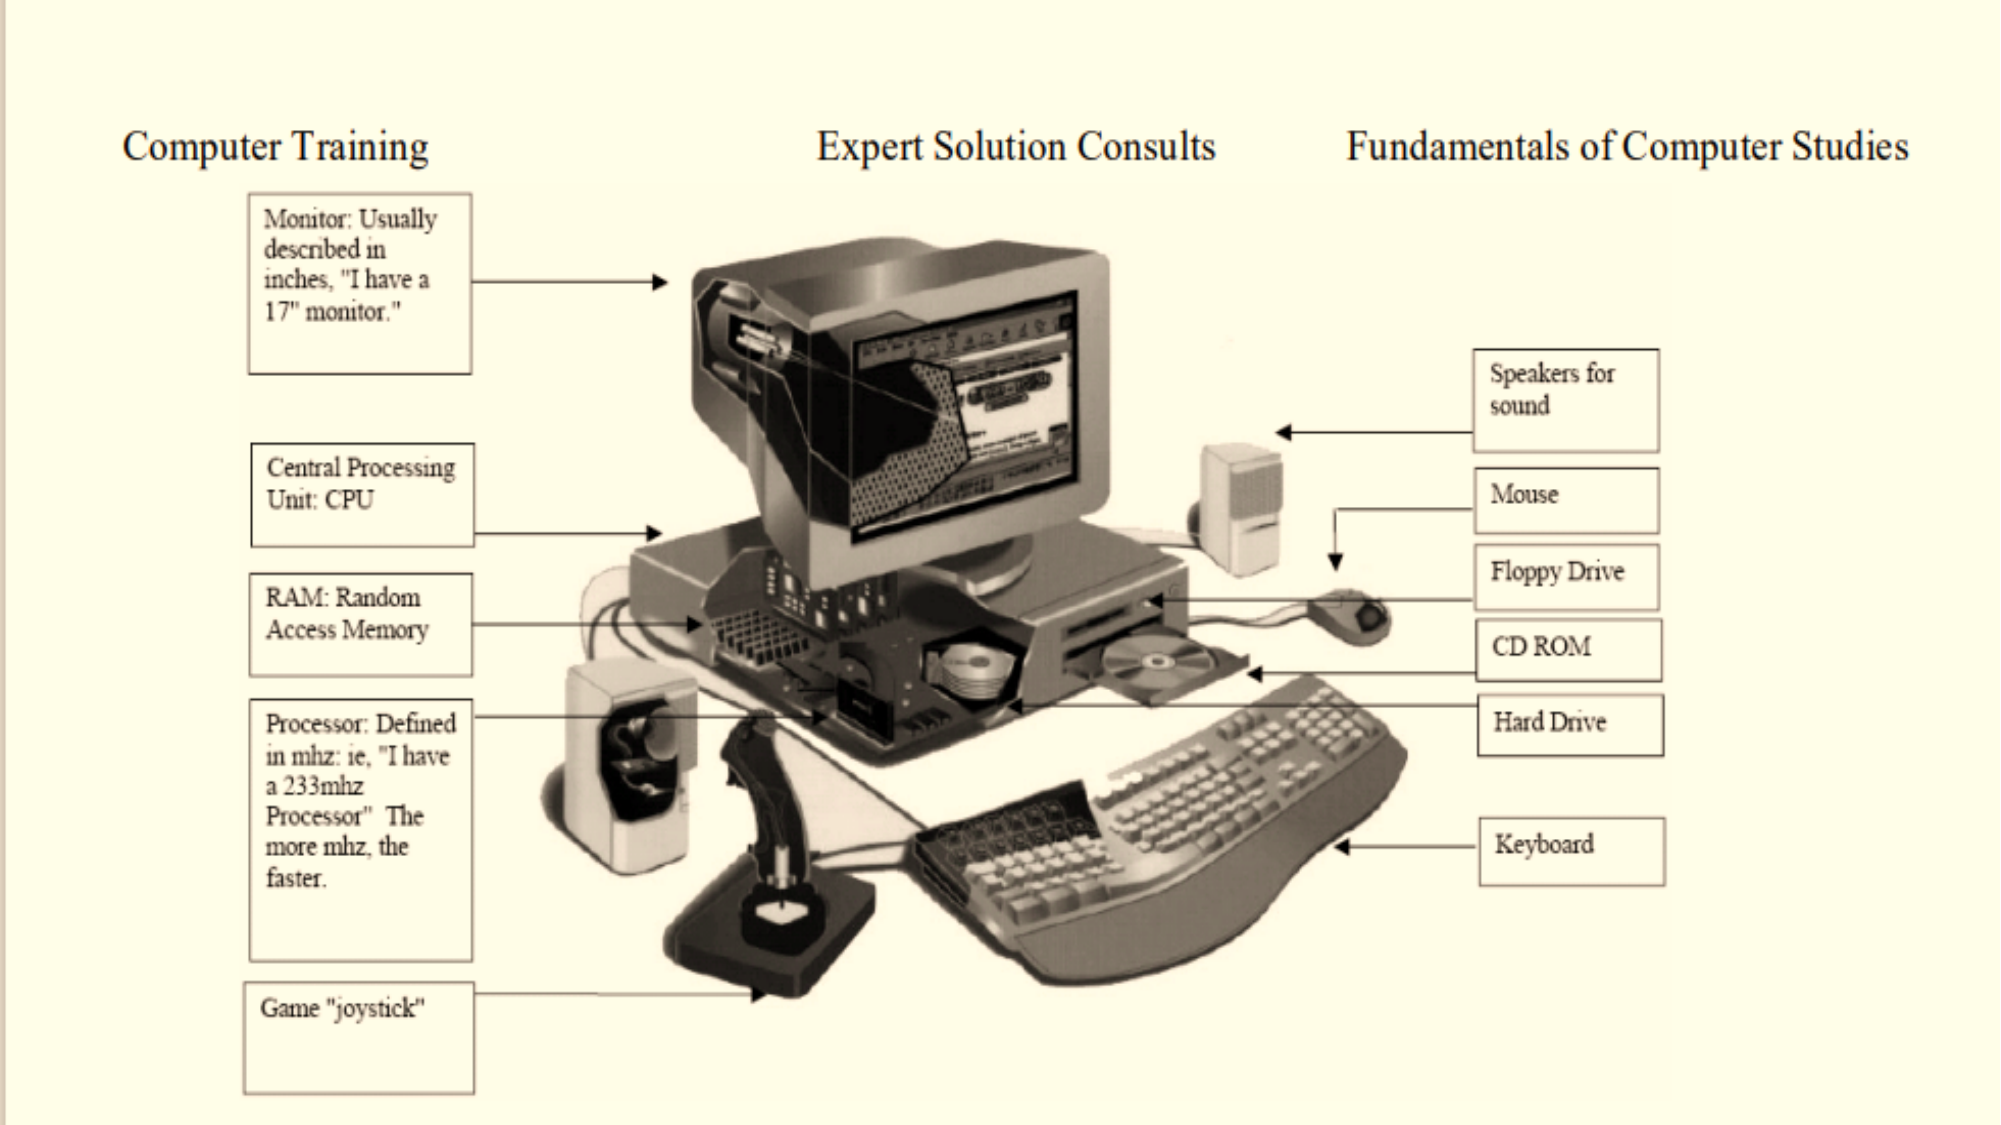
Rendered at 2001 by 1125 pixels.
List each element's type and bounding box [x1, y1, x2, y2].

list [0, 0, 2000, 1125]
